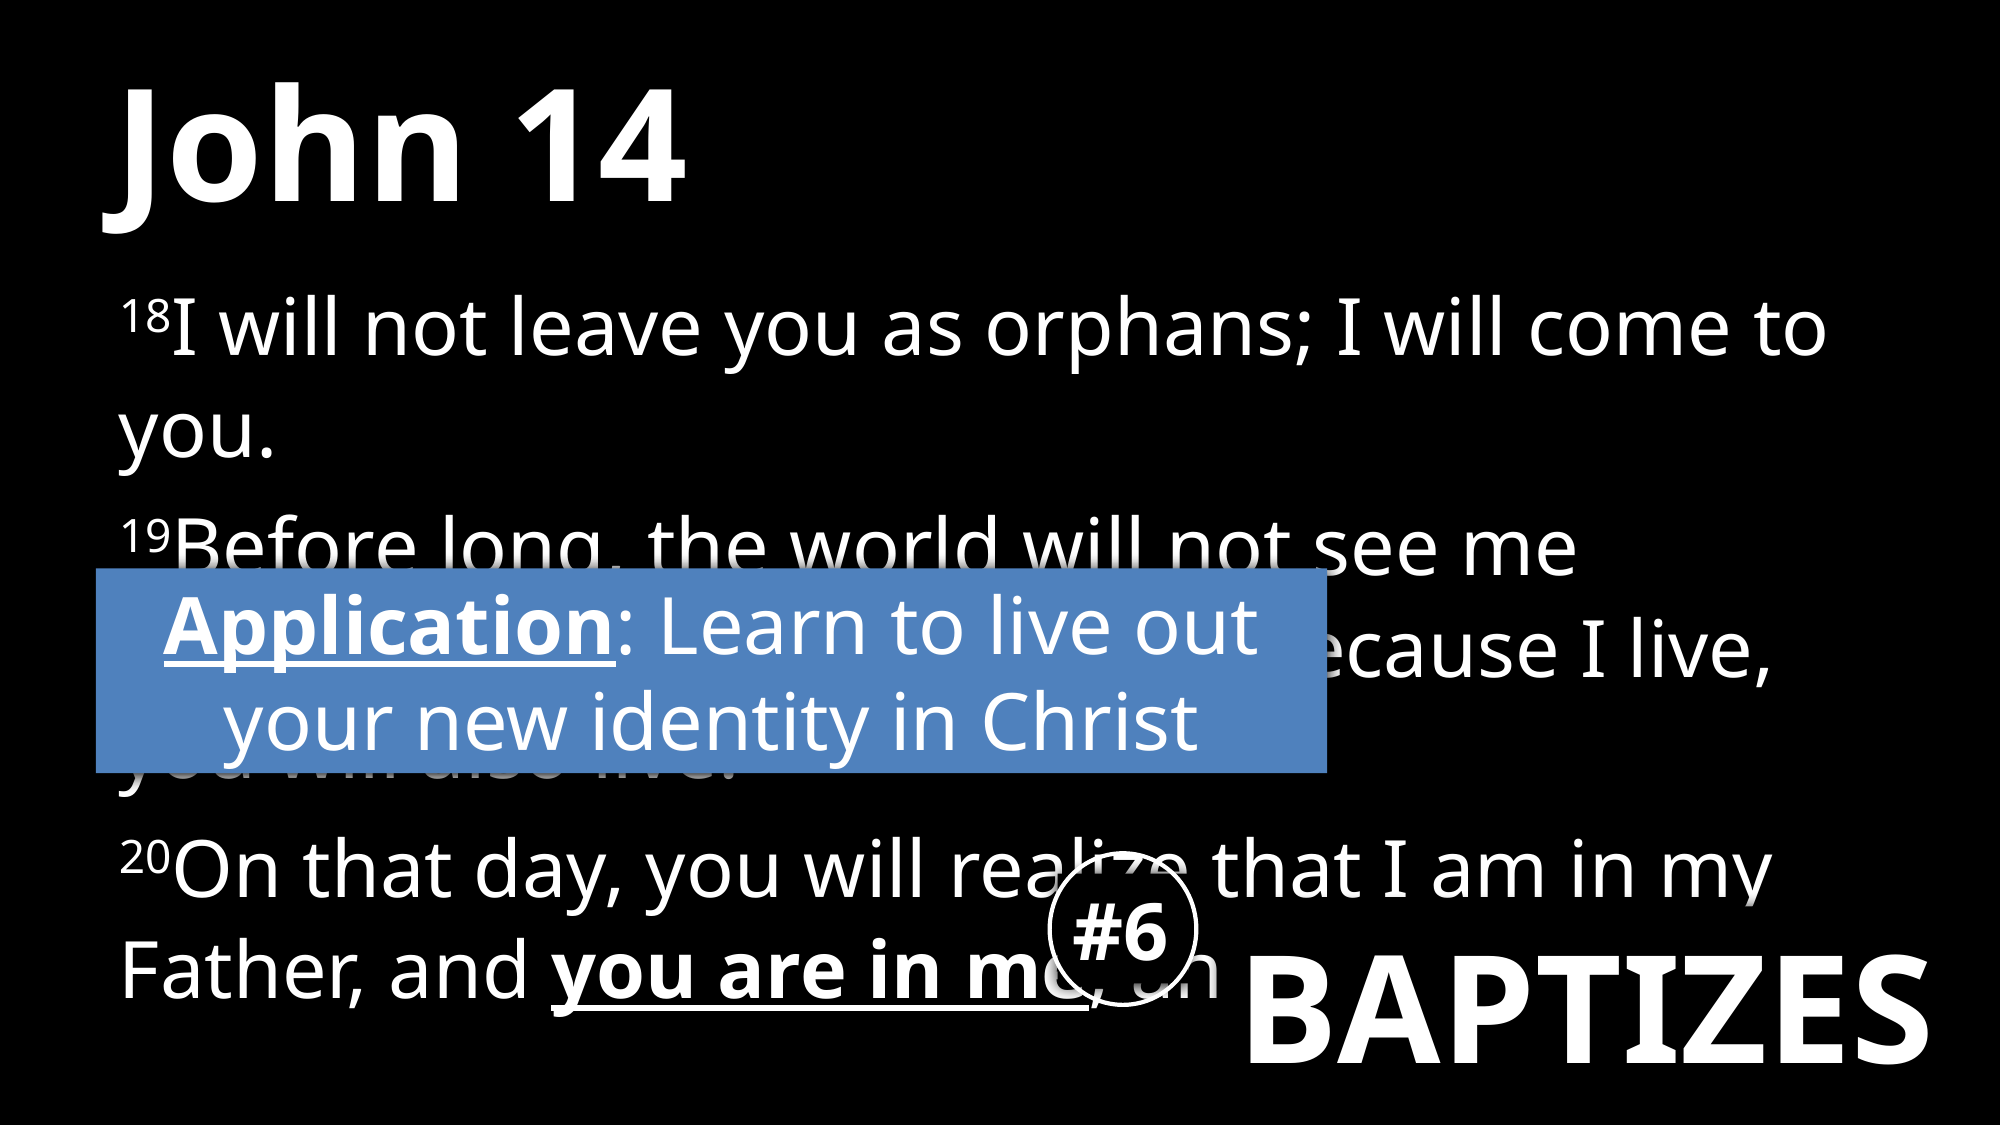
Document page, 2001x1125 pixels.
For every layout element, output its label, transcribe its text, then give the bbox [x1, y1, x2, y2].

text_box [1049, 852, 1197, 1006]
text_box BAPTIZES [1222, 906, 1979, 1102]
title John 14 [99, 45, 1900, 233]
list 18I will not leave you as orphans; I will come to you. 19Before long, the world will not see me anymore, but you will see me. Because I live, you will also live. 20On that day, you will realize that I am in my Father, and you are in me, and I am in you. [103, 262, 1904, 1005]
text_box Application: Learn to live out your new identity in Christ [95, 568, 1328, 774]
